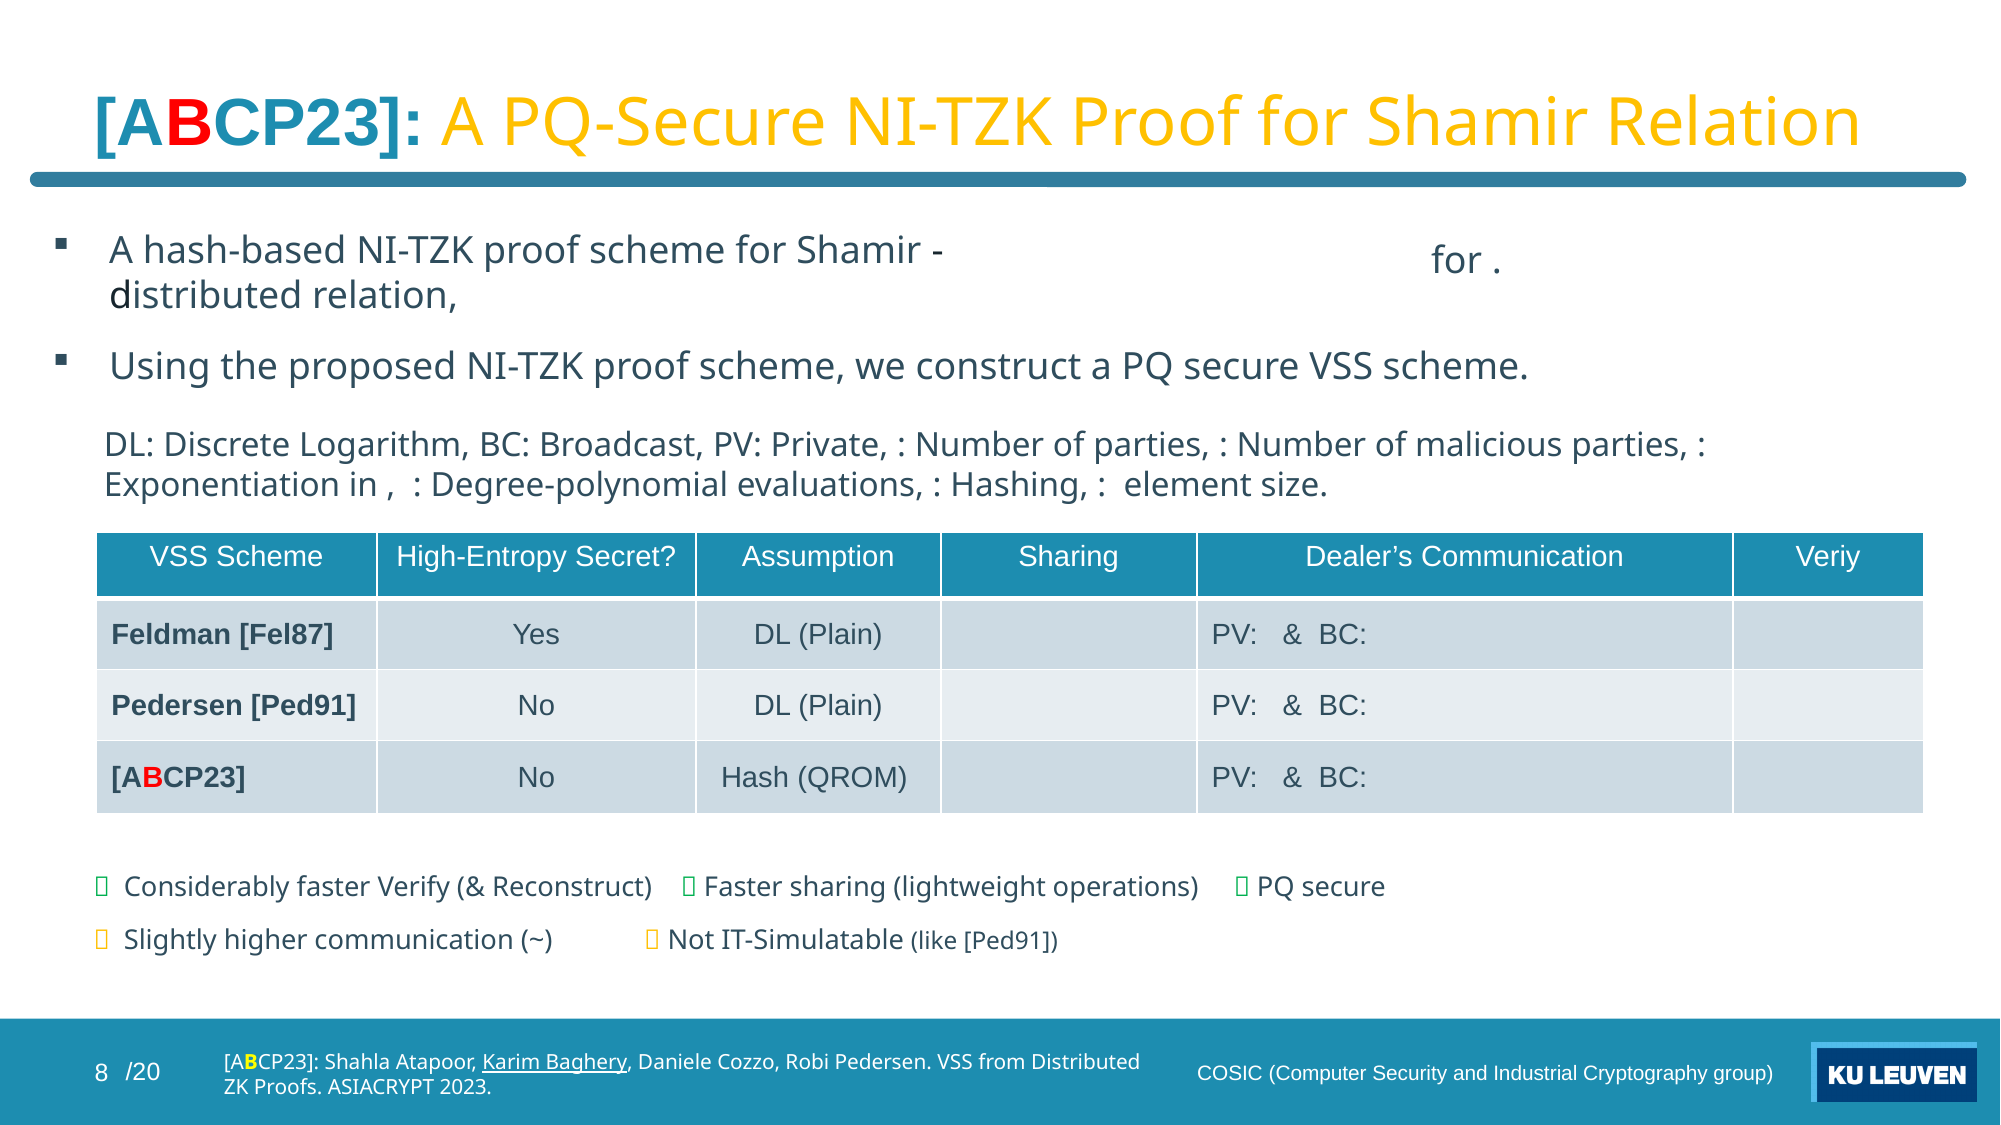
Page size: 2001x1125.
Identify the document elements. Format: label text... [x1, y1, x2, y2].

text_box Using the proposed NI-TZK proof scheme, we construct a PQ secure VSS scheme. [37, 334, 1959, 418]
text_box [ABCP23]: Shahla Atapoor, Karim Baghery, Daniele Cozzo, Robi Pedersen. VSS from Distributed ZK Proofs. ASIACRYPT 2023. [209, 1041, 1178, 1106]
picture [1811, 1042, 1977, 1102]
footer COSIC (Computer Security and Industrial Cryptography group) [410, 1018, 1809, 1125]
slide_number 8 [94, 1018, 201, 1125]
title [ABCP23]: A PQ-Secure NI-TZK Proof for Shamir Relation [94, 49, 2000, 189]
